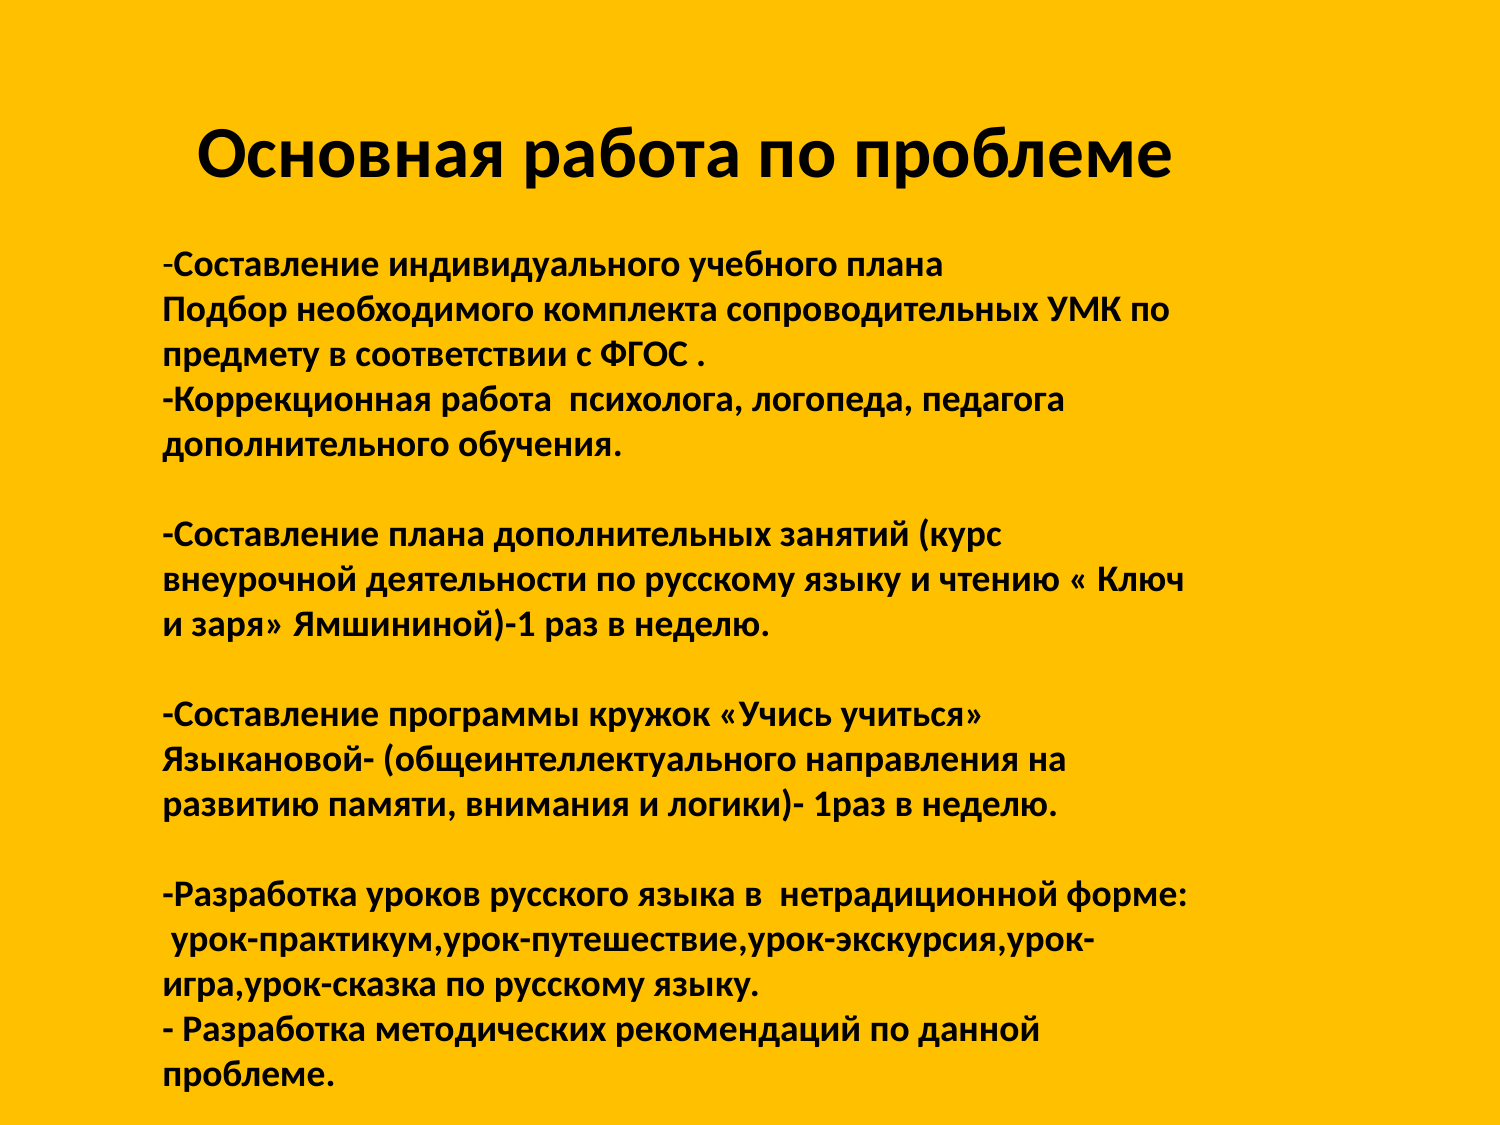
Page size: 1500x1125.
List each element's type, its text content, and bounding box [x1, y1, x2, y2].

text_box -Составление индивидуального учебного плана Подбор необходимого комплекта сопроводительных УМК по предмету в соответствии с ФГОС . -Коррекционная работа психолога, логопеда, педагога дополнительного обучения. -Составление плана дополнительных занятий (курс внеурочной деятельности по русскому языку и чтению « Ключ и заря» Ямшининой)-1 раз в неделю. -Составление программы кружок «Учись учиться» Языкановой- (общеинтеллектуального направления на развитию памяти, внимания и логики)- 1раз в неделю. -Разработка уроков русского языка в нетрадиционной форме: урок-практикум,урок-путешествие,урок-экскурсия,урок-игра,урок-сказка по русскому языку. - Разработка методических рекомендаций по данной проблеме. [147, 231, 1211, 1102]
title Основная работа по проблеме [171, 54, 1201, 231]
